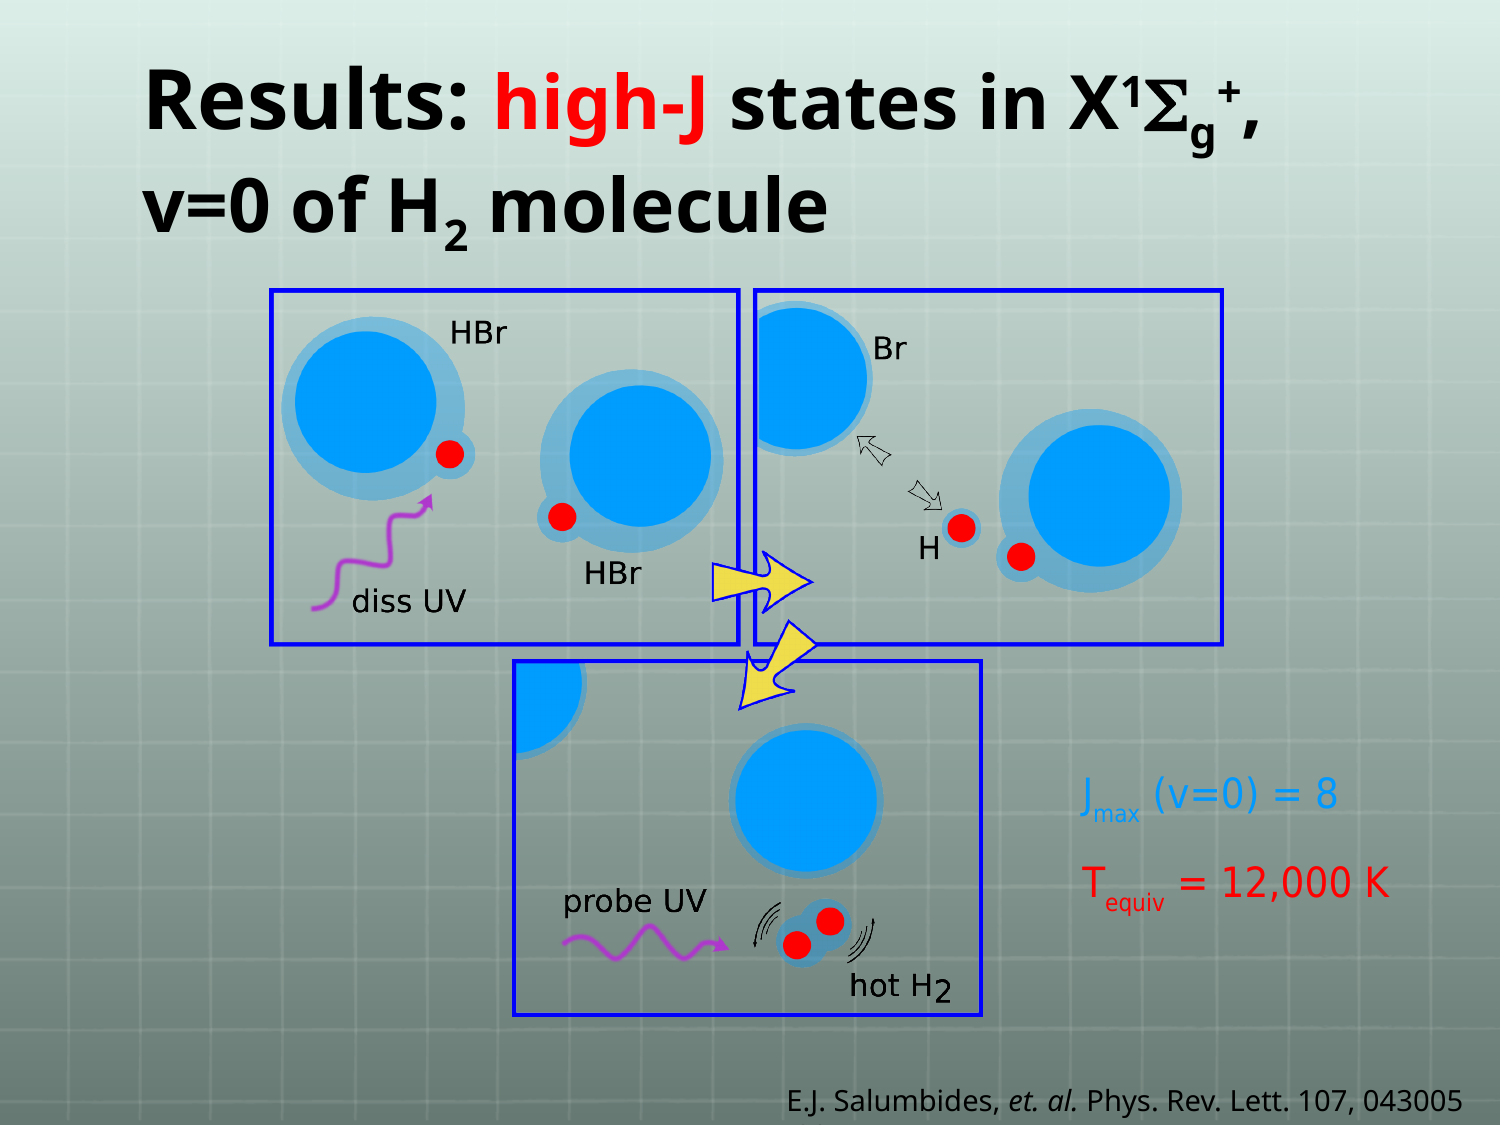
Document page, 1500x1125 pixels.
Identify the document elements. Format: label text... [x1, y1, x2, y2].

title Results: high-J states in X1Sg+, v=0 of H2 molecule [127, 17, 1372, 289]
text_box Jmax (v=0) = 8 Tequiv = 12,000 K [1291, 766, 1400, 912]
picture [0, 0, 1500, 1125]
text_box E.J. Salumbides, et. al. Phys. Rev. Lett. 107, 043005 (2011) [771, 1075, 1500, 1125]
